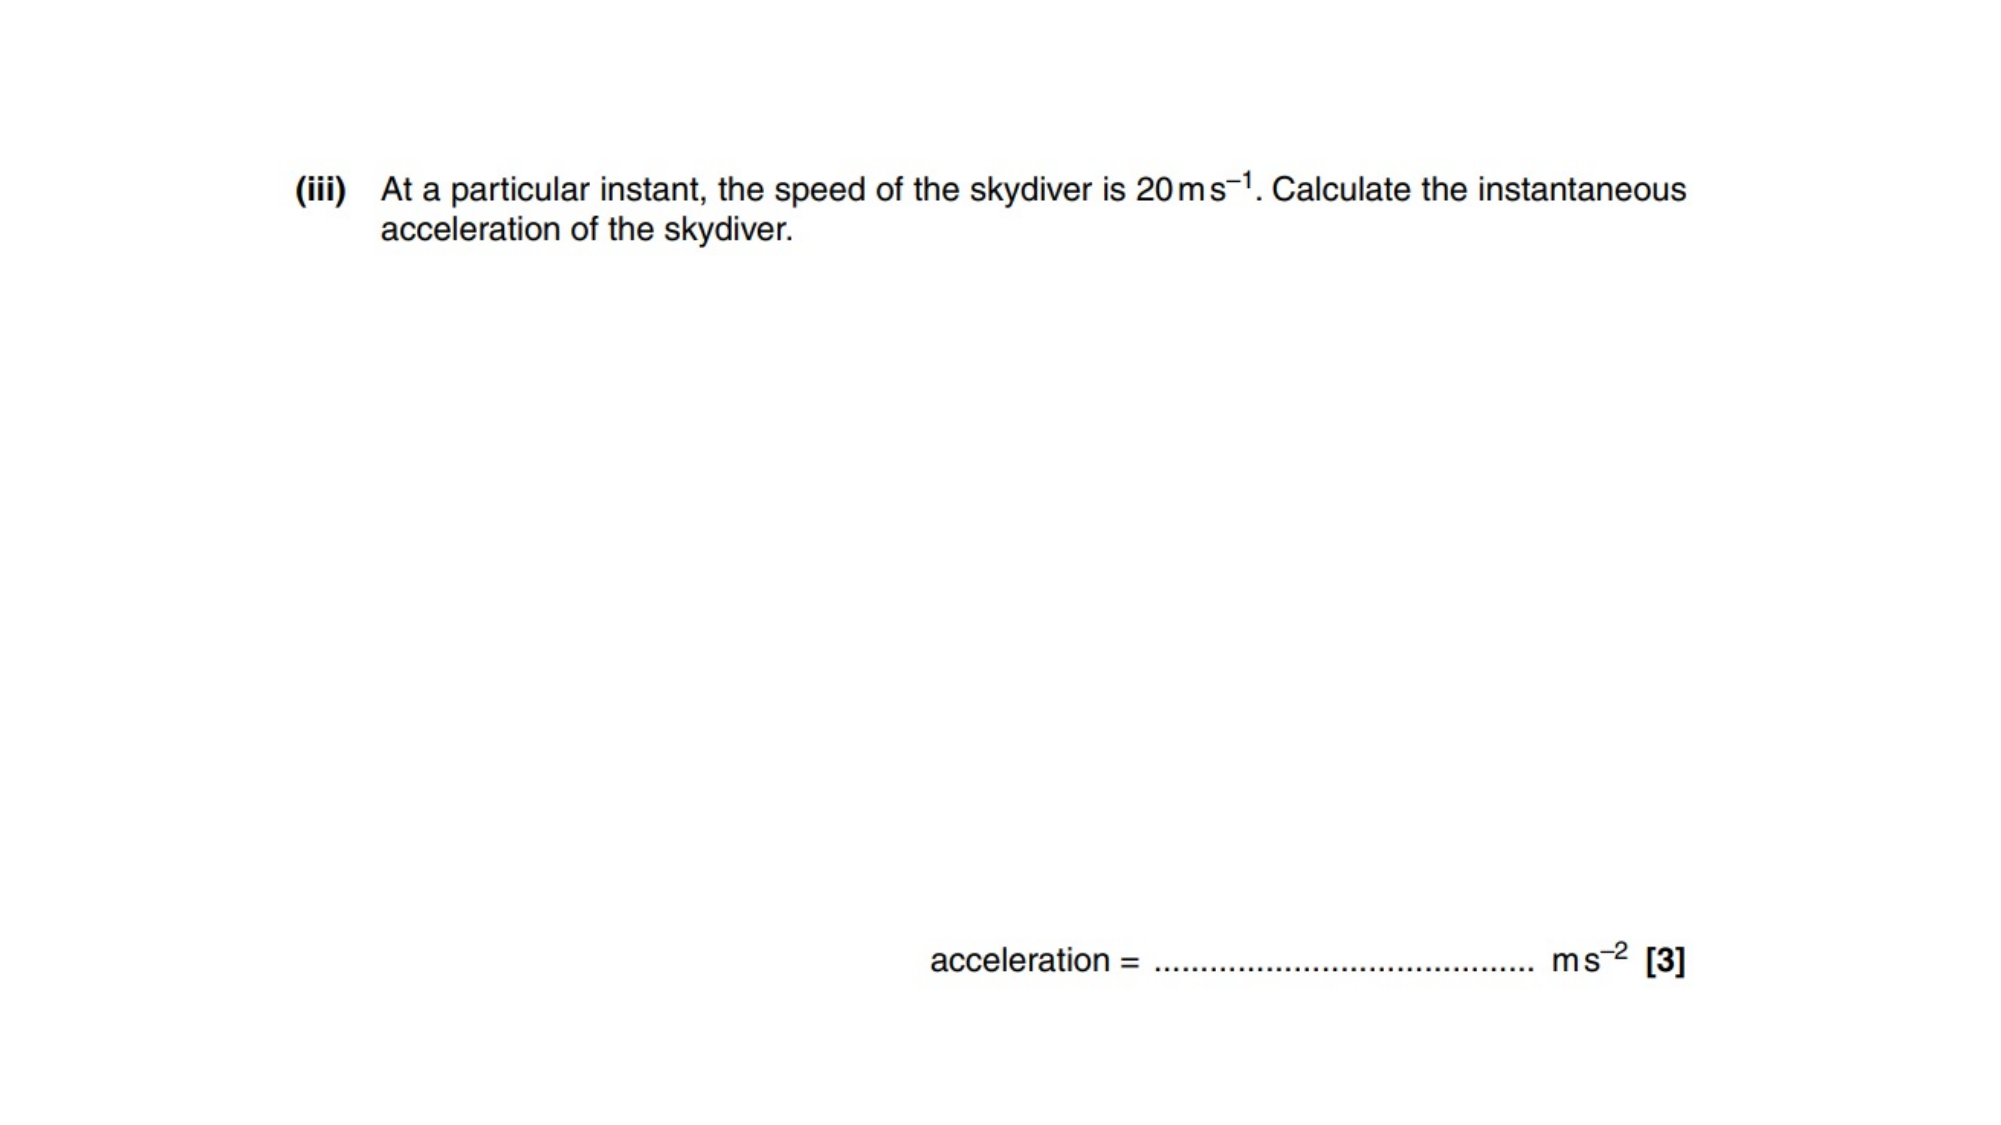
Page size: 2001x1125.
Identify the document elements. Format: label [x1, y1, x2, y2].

picture [277, 158, 1729, 1002]
